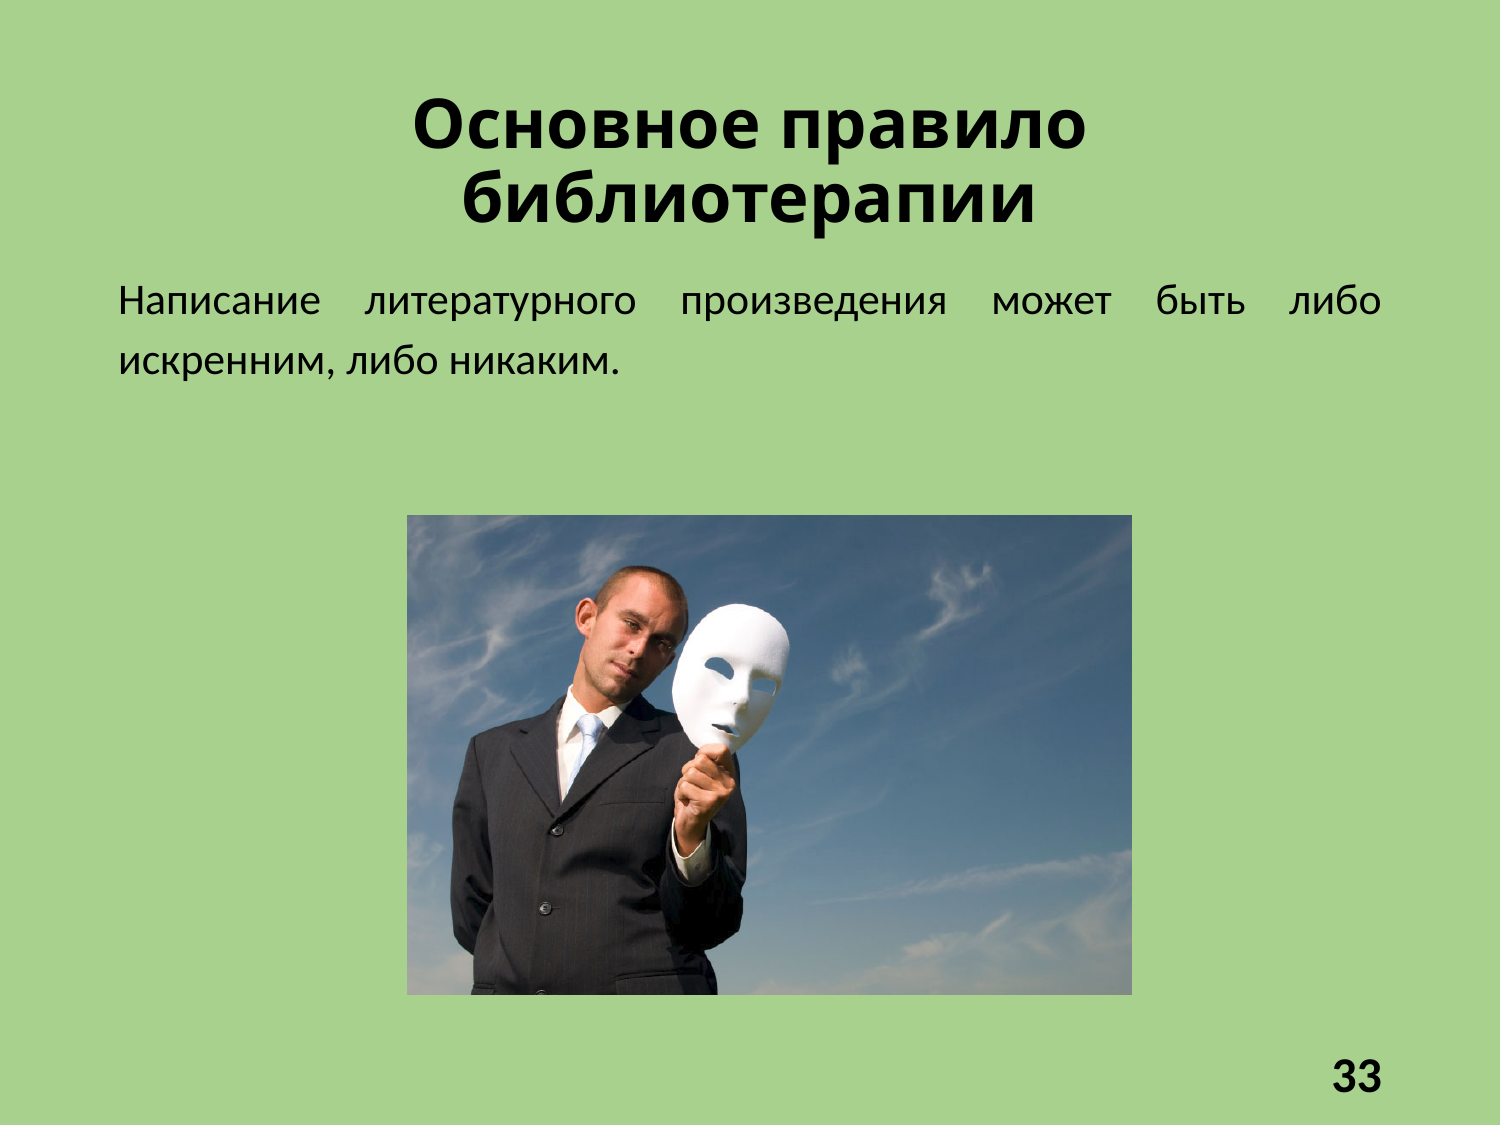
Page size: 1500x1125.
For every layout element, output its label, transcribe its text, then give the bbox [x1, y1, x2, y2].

picture [407, 515, 1132, 995]
title Основное правило библиотерапии [103, 59, 1397, 255]
list Написание литературного про­изведения может быть либо искренним, либо никаким. [103, 255, 1397, 445]
slide_number 33 [1059, 1042, 1397, 1103]
